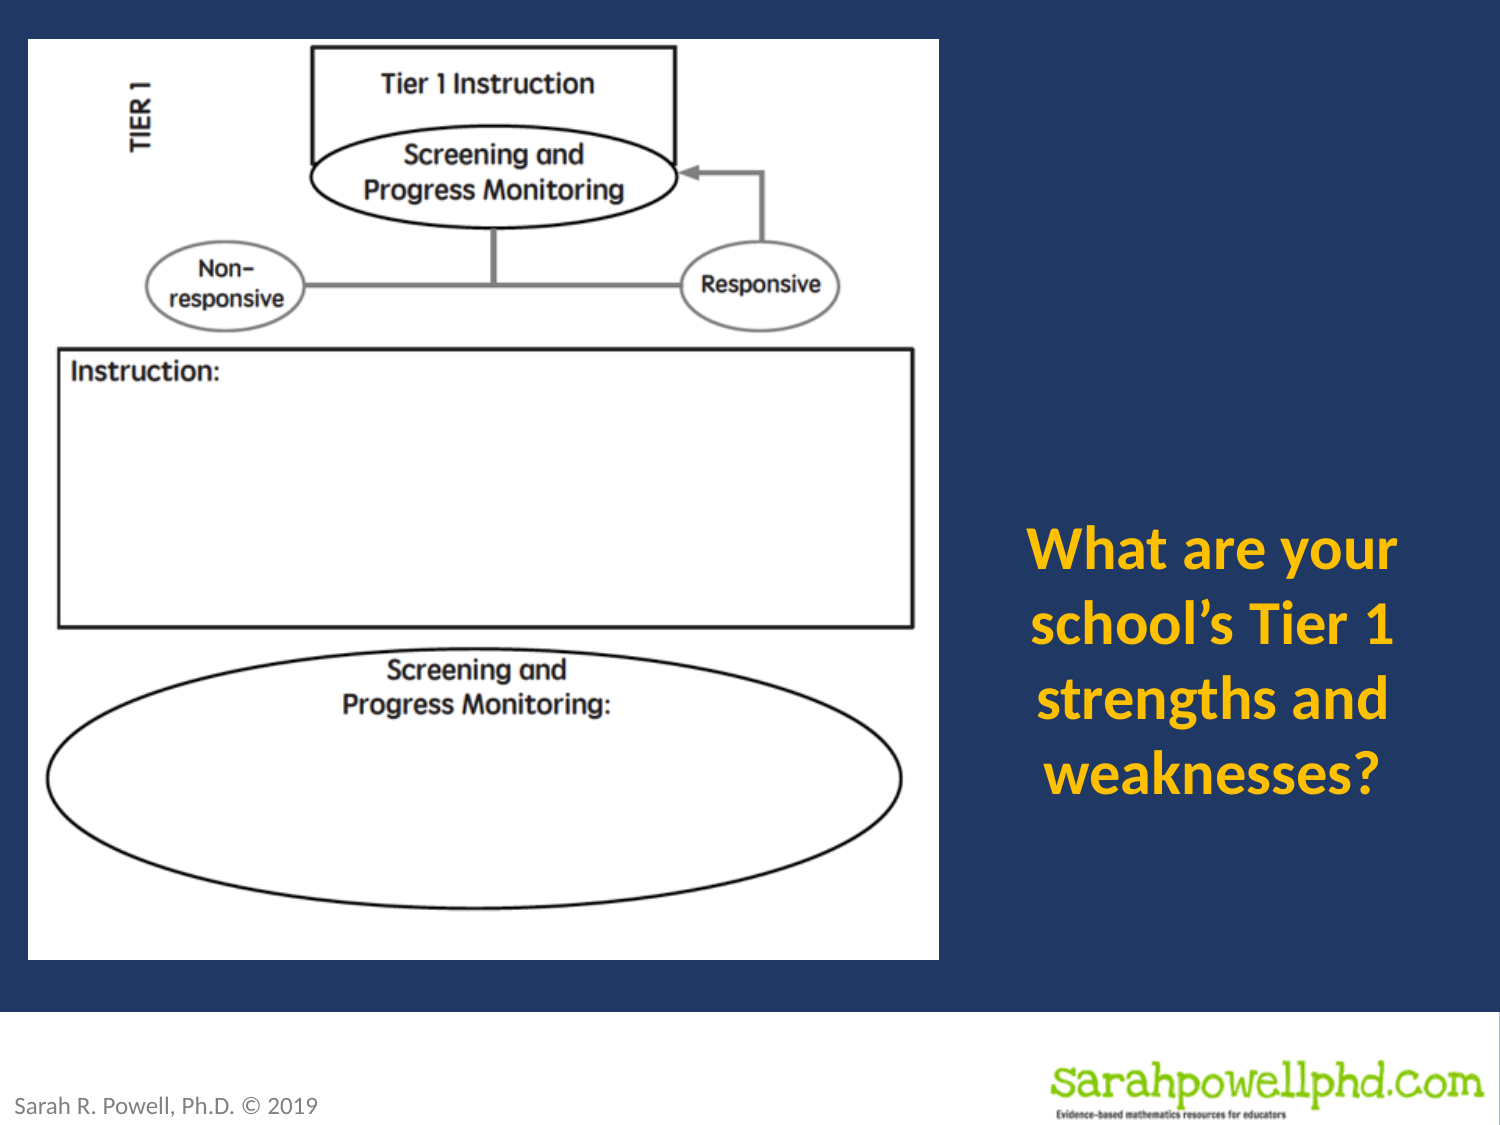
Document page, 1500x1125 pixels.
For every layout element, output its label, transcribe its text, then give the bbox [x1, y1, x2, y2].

text_box What are your school’s Tier 1 strengths and weaknesses? [969, 499, 1457, 815]
picture [28, 39, 939, 960]
picture [1032, 1051, 1499, 1125]
